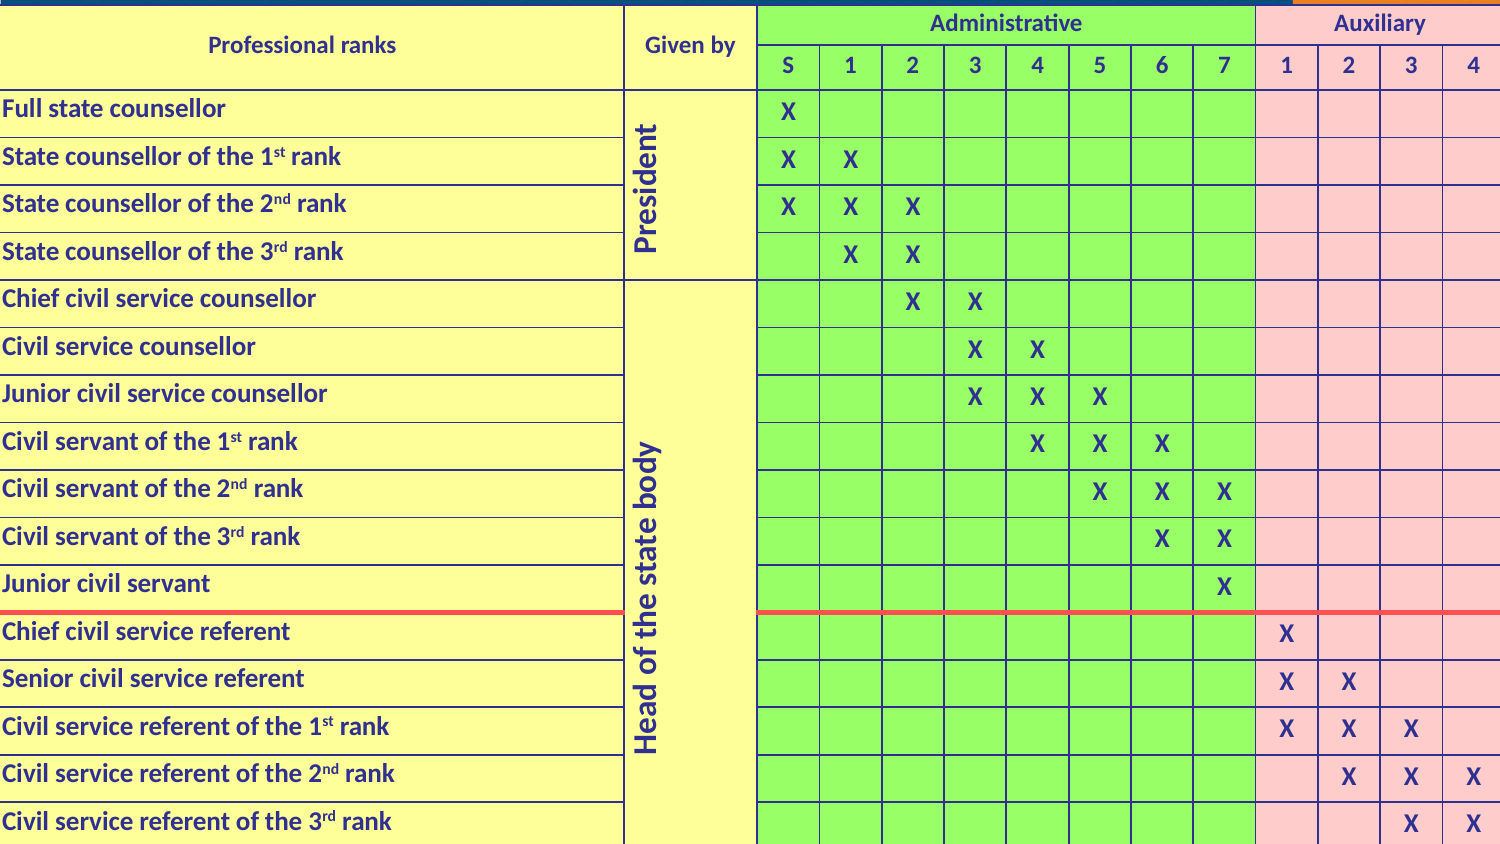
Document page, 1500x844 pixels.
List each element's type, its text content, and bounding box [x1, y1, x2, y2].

table_cell [1070, 186, 1130, 232]
table_cell [1319, 423, 1379, 469]
table_cell [1007, 518, 1068, 564]
table_cell [883, 803, 943, 844]
table_cell X [1194, 566, 1255, 610]
table_cell [1381, 233, 1442, 279]
table_cell [1319, 566, 1379, 610]
table_cell [945, 566, 1005, 610]
table_cell Civil service counsellor [0, 328, 623, 374]
table_cell [1443, 423, 1500, 469]
table_cell [945, 615, 1005, 659]
picture [0, 0, 1500, 4]
table_cell [883, 328, 943, 374]
table_cell [1007, 615, 1068, 659]
table_cell [883, 91, 943, 137]
table_cell [820, 803, 881, 844]
table_cell [1256, 233, 1317, 279]
table_cell [820, 518, 881, 564]
table_cell [1132, 138, 1192, 184]
table_cell X [758, 91, 819, 137]
table_cell [1194, 328, 1255, 374]
table_cell [945, 518, 1005, 564]
table_cell [820, 423, 881, 469]
table_cell [945, 471, 1005, 517]
table_cell [1194, 661, 1255, 706]
table_cell [1319, 803, 1379, 844]
table_cell [883, 661, 943, 706]
table_cell [1381, 566, 1442, 610]
table_cell X [883, 281, 943, 327]
table_cell [1381, 281, 1442, 327]
table_cell [883, 756, 943, 801]
table_cell [1007, 566, 1068, 610]
table_cell [820, 708, 881, 754]
table_cell [1132, 566, 1192, 610]
table_cell [1132, 186, 1192, 232]
table_cell [1070, 615, 1130, 659]
table_cell 1 [820, 46, 881, 89]
table_cell [883, 615, 943, 659]
table_cell [1443, 518, 1500, 564]
table_cell [883, 566, 943, 610]
table_cell [820, 471, 881, 517]
table_cell X [1070, 376, 1130, 422]
table_cell [1256, 518, 1317, 564]
table_cell [1443, 661, 1500, 706]
table_cell [820, 328, 881, 374]
table_cell [1132, 756, 1192, 801]
table_cell [1256, 376, 1317, 422]
table_cell [1443, 186, 1500, 232]
table_cell [1381, 328, 1442, 374]
table_cell X [1070, 423, 1130, 469]
table_cell [945, 423, 1005, 469]
table_cell [820, 91, 881, 137]
table_cell 1 [1256, 46, 1317, 89]
table_cell [1443, 91, 1500, 137]
table_cell Chief civil service counsellor [0, 281, 623, 327]
table_cell [1007, 471, 1068, 517]
table_cell [1070, 233, 1130, 279]
table_cell [1194, 138, 1255, 184]
table_cell [1256, 91, 1317, 137]
table_cell [1381, 138, 1442, 184]
table_cell [945, 803, 1005, 844]
table_cell [1256, 328, 1317, 374]
table_cell [1319, 233, 1379, 279]
table_cell [1443, 471, 1500, 517]
table_cell X [1319, 708, 1379, 754]
table_cell [1194, 233, 1255, 279]
table_cell [820, 615, 881, 659]
table_cell [1007, 186, 1068, 232]
table_cell Full state counsellor [0, 91, 623, 137]
table_cell [1007, 138, 1068, 184]
table_cell [758, 803, 819, 844]
table_cell [820, 566, 881, 610]
table_cell [1194, 376, 1255, 422]
table_cell X [758, 186, 819, 232]
table_cell [758, 376, 819, 422]
table_cell [945, 186, 1005, 232]
table_cell [1256, 281, 1317, 327]
table_cell [758, 661, 819, 706]
table_cell [1007, 803, 1068, 844]
table_cell [1132, 661, 1192, 706]
table_cell X [1381, 756, 1442, 801]
table_cell [820, 376, 881, 422]
table_cell X [1007, 376, 1068, 422]
table_cell X [1256, 708, 1317, 754]
table_cell X [758, 138, 819, 184]
table_cell [1381, 186, 1442, 232]
table_header Given by [625, 6, 756, 89]
table_cell [883, 708, 943, 754]
table_cell 3 [945, 46, 1005, 89]
table_cell 2 [1319, 46, 1379, 89]
table_cell [758, 566, 819, 610]
table_cell President [625, 91, 756, 279]
table_cell [1256, 803, 1317, 844]
table_cell [1070, 566, 1130, 610]
table_cell [1319, 186, 1379, 232]
table_cell [1070, 803, 1130, 844]
table_cell [1132, 803, 1192, 844]
table_cell [1443, 328, 1500, 374]
table_cell X [945, 376, 1005, 422]
table_cell Senior civil service referent [0, 661, 623, 706]
table_cell [945, 138, 1005, 184]
table_cell X [1132, 471, 1192, 517]
table_cell X [1070, 471, 1130, 517]
table_cell X [1319, 756, 1379, 801]
table_cell [1319, 138, 1379, 184]
table_cell [1381, 376, 1442, 422]
table_cell [1381, 615, 1442, 659]
table_cell Civil service referent of the 2nd rank [0, 756, 623, 801]
table_cell [883, 518, 943, 564]
table_cell 3 [1381, 46, 1442, 89]
table_cell 2 [883, 46, 943, 89]
table_cell [1194, 708, 1255, 754]
table_cell [1132, 615, 1192, 659]
table_cell [1194, 756, 1255, 801]
table_cell [883, 138, 943, 184]
table_cell Junior civil servant [0, 566, 623, 610]
table_cell [1443, 708, 1500, 754]
table_cell State counsellor of the 1st rank [0, 138, 623, 184]
table_cell X [1007, 423, 1068, 469]
table_cell [1319, 328, 1379, 374]
table_cell [1070, 518, 1130, 564]
table_cell [1443, 233, 1500, 279]
table_cell X [1194, 518, 1255, 564]
table_cell Chief civil service referent [0, 615, 623, 659]
table_cell [1319, 91, 1379, 137]
table_cell [1443, 376, 1500, 422]
table_cell [1007, 708, 1068, 754]
table_cell [758, 756, 819, 801]
table_cell Civil servant of the 1st rank [0, 423, 623, 469]
table_cell S [758, 46, 819, 89]
table_cell X [883, 233, 943, 279]
table_cell [820, 661, 881, 706]
table_cell [1007, 91, 1068, 137]
table_cell Civil service referent of the 1st rank [0, 708, 623, 754]
table_cell Head of the state body [625, 281, 756, 844]
table_cell [1070, 756, 1130, 801]
table_cell [1319, 376, 1379, 422]
table_cell X [1443, 803, 1500, 844]
table_cell [945, 91, 1005, 137]
table_cell [1070, 328, 1130, 374]
table_cell [1256, 423, 1317, 469]
table_cell [1381, 91, 1442, 137]
table_cell [820, 281, 881, 327]
table_cell [1070, 661, 1130, 706]
table_cell State counsellor of the 3rd rank [0, 233, 623, 279]
table_cell X [1007, 328, 1068, 374]
table_cell [1132, 91, 1192, 137]
table_cell [1194, 281, 1255, 327]
table_cell [1381, 423, 1442, 469]
table_cell [945, 756, 1005, 801]
table_cell [1070, 708, 1130, 754]
table_cell [1381, 661, 1442, 706]
table_cell [1256, 138, 1317, 184]
table_cell [1319, 471, 1379, 517]
table_cell [1443, 138, 1500, 184]
table_cell [945, 233, 1005, 279]
table_cell [758, 423, 819, 469]
table_cell Civil servant of the 2nd rank [0, 471, 623, 517]
table_header Auxiliary [1256, 6, 1500, 44]
table_cell [883, 376, 943, 422]
table_cell [1132, 233, 1192, 279]
table_cell X [1256, 661, 1317, 706]
table_cell [1070, 138, 1130, 184]
table_cell [1007, 233, 1068, 279]
table_cell X [820, 233, 881, 279]
table_cell [1443, 281, 1500, 327]
table_cell [1319, 281, 1379, 327]
table_cell 5 [1070, 46, 1130, 89]
table_header Administrative [758, 6, 1255, 44]
table_cell [1132, 708, 1192, 754]
table_cell [883, 471, 943, 517]
table_cell X [1194, 471, 1255, 517]
table_cell [758, 708, 819, 754]
table_cell X [1256, 615, 1317, 659]
table_cell Civil servant of the 3rd rank [0, 518, 623, 564]
table_cell X [945, 281, 1005, 327]
table_cell State counsellor of the 2nd rank [0, 186, 623, 232]
table_cell X [1381, 708, 1442, 754]
table_cell X [820, 138, 881, 184]
table_cell [945, 708, 1005, 754]
table_cell [758, 615, 819, 659]
table_cell X [1443, 756, 1500, 801]
table_cell [1319, 615, 1379, 659]
table_cell [883, 423, 943, 469]
table_cell X [1381, 803, 1442, 844]
table_cell [1256, 756, 1317, 801]
table_cell X [883, 186, 943, 232]
table_cell X [820, 186, 881, 232]
table_cell [758, 328, 819, 374]
table_cell [1256, 566, 1317, 610]
table_cell [1194, 803, 1255, 844]
table_cell [1319, 518, 1379, 564]
table_cell [758, 471, 819, 517]
table_cell 6 [1132, 46, 1192, 89]
table_cell [758, 233, 819, 279]
table_cell [820, 756, 881, 801]
table_cell [1132, 328, 1192, 374]
table_cell [1256, 186, 1317, 232]
table_cell X [1319, 661, 1379, 706]
table_cell [1194, 615, 1255, 659]
table_cell X [1132, 518, 1192, 564]
table_cell [1194, 423, 1255, 469]
table_cell [1070, 281, 1130, 327]
table_cell [1443, 615, 1500, 659]
table_cell Civil service referent of the 3rd rank [0, 803, 623, 844]
table_cell [1381, 518, 1442, 564]
table_cell [1007, 756, 1068, 801]
table_cell 7 [1194, 46, 1255, 89]
table_header Professional ranks [0, 6, 623, 89]
table_cell [758, 518, 819, 564]
table_cell [1070, 91, 1130, 137]
table_cell X [945, 328, 1005, 374]
table_cell [1132, 376, 1192, 422]
table_cell [1194, 186, 1255, 232]
table_cell [945, 661, 1005, 706]
table_cell [1007, 661, 1068, 706]
table_cell [1443, 566, 1500, 610]
table_cell [1256, 471, 1317, 517]
table_cell [1194, 91, 1255, 137]
table_cell 4 [1443, 46, 1500, 89]
table_cell [758, 281, 819, 327]
table_cell [1381, 471, 1442, 517]
table_cell [1132, 281, 1192, 327]
table_cell X [1132, 423, 1192, 469]
table_cell 4 [1007, 46, 1068, 89]
table_cell Junior civil service counsellor [0, 376, 623, 422]
